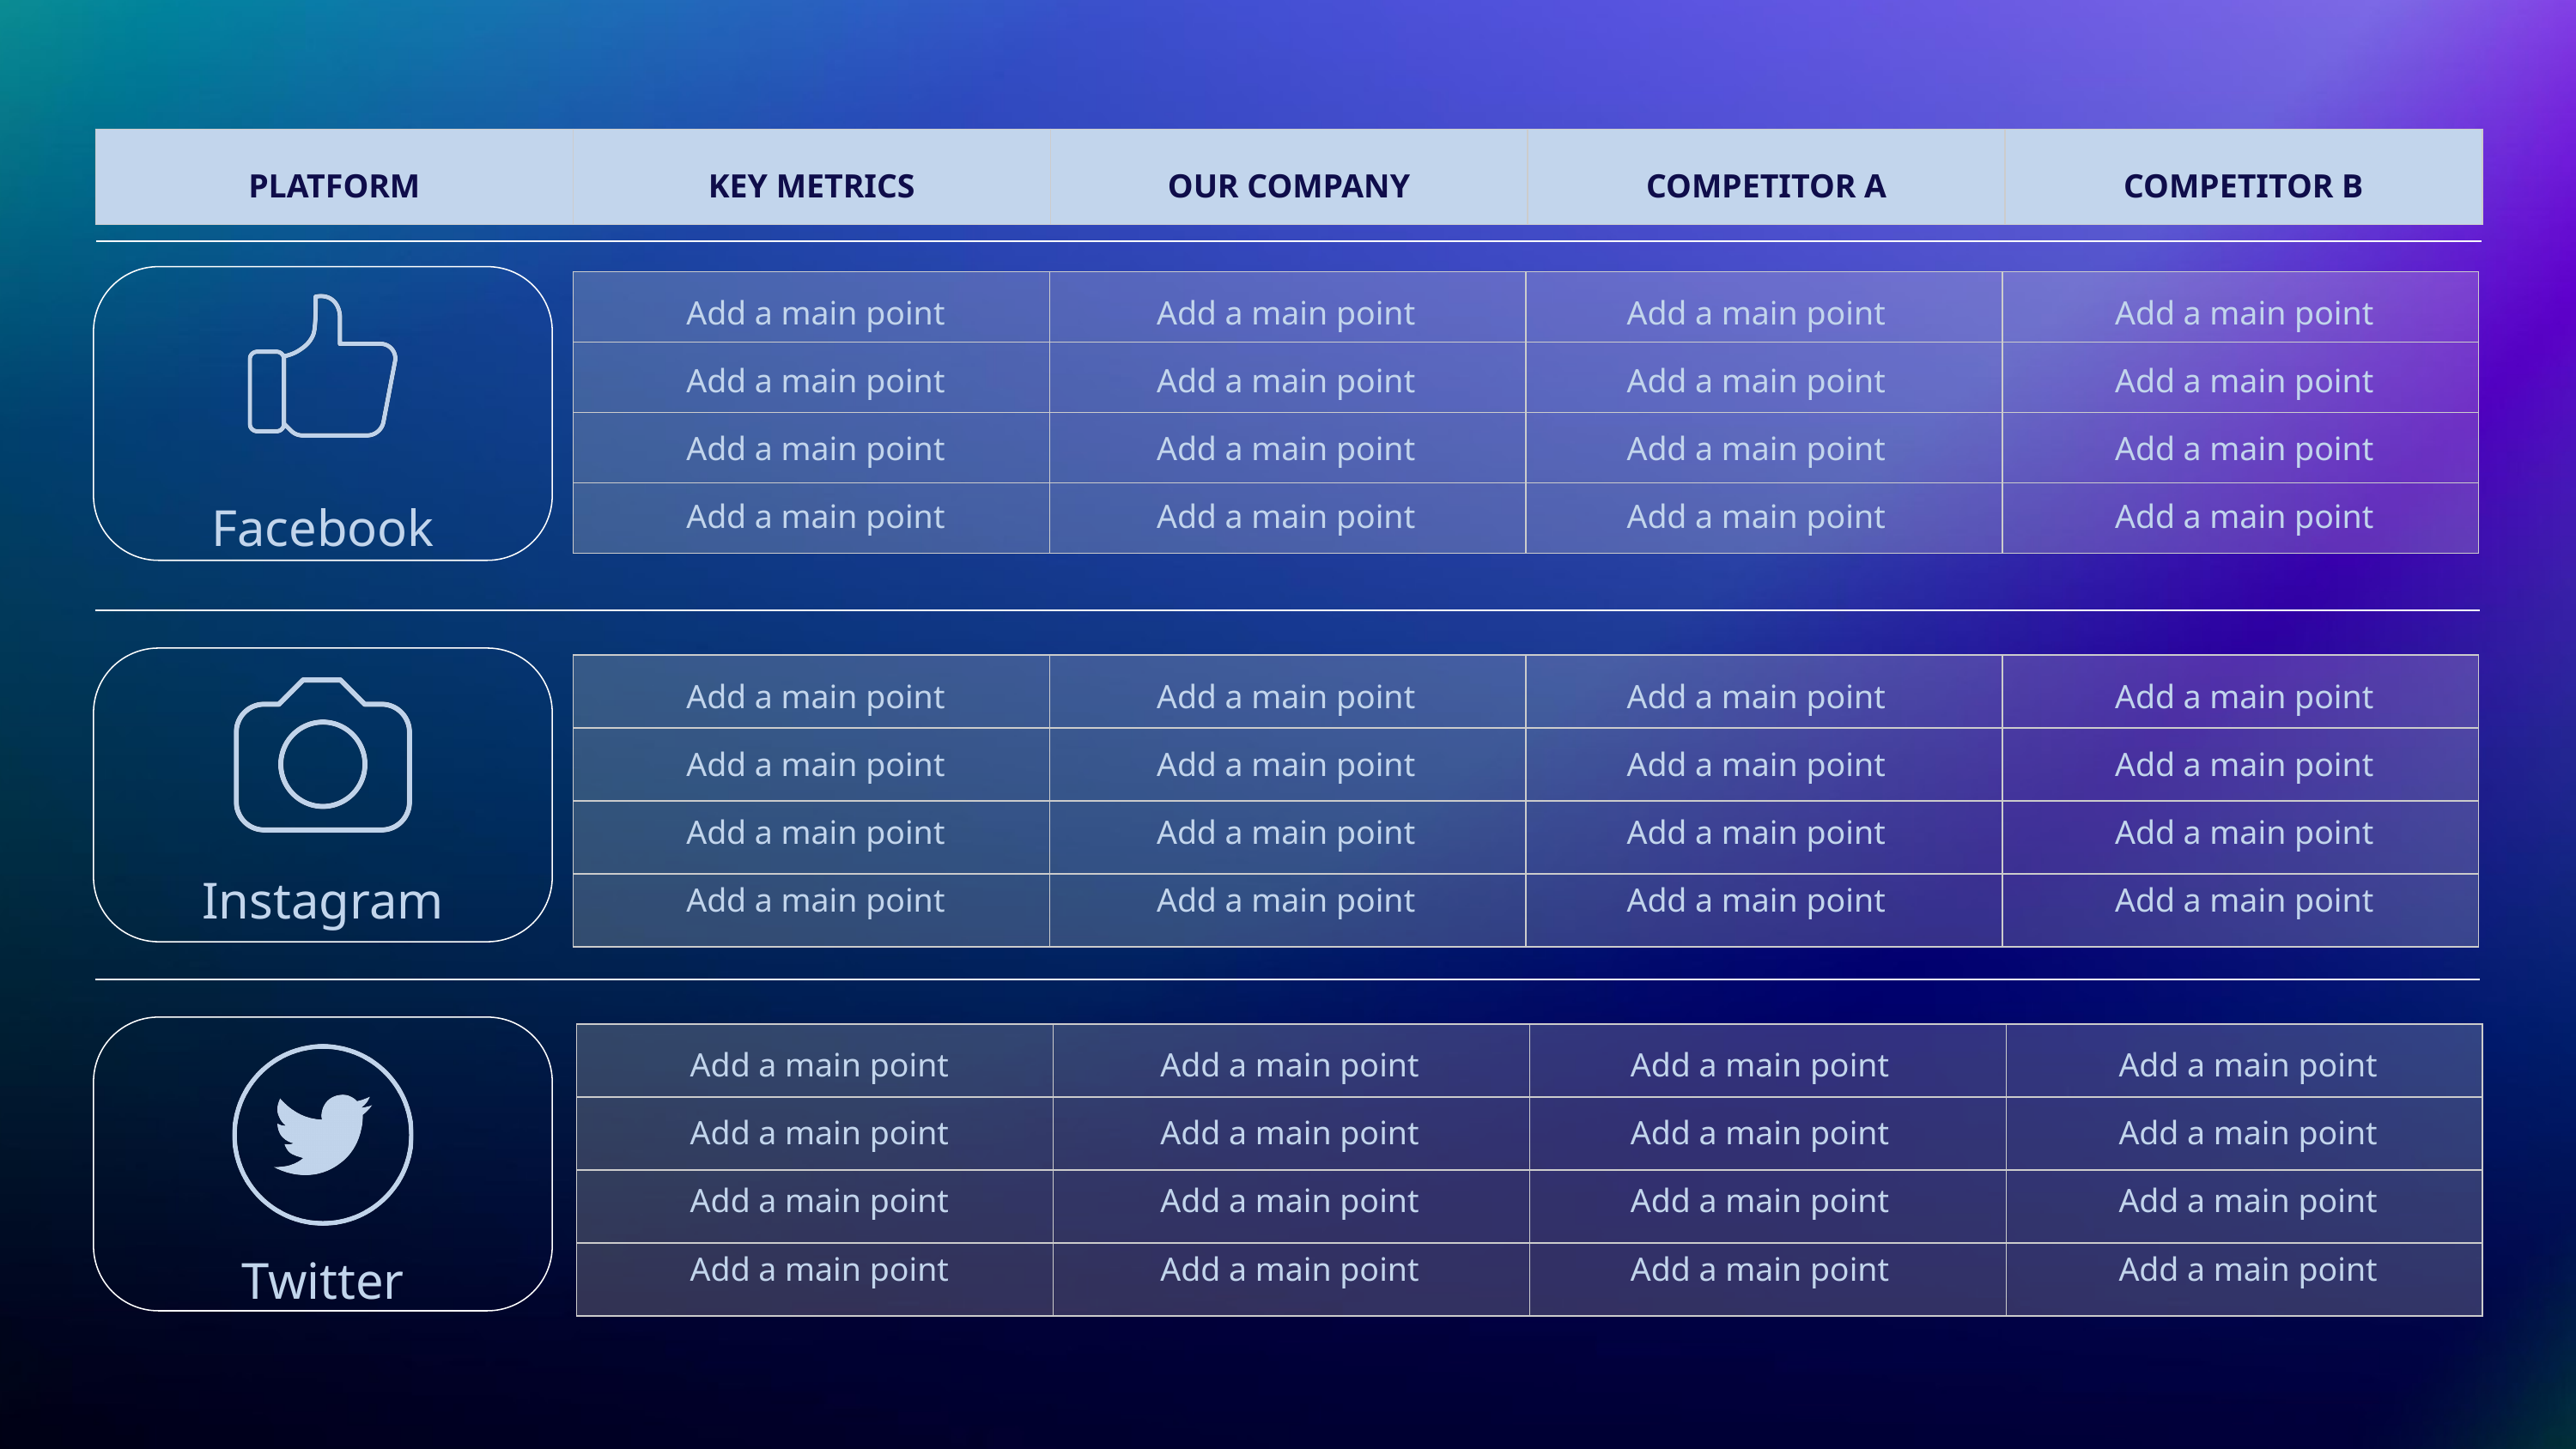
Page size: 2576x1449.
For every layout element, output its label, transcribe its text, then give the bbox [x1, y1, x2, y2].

table_header [574, 656, 1049, 727]
text_box Add a main point [683, 743, 948, 783]
text_box Add a main point [1624, 878, 1888, 919]
table_header [577, 1025, 1053, 1096]
text_box Add a main point [1624, 743, 1888, 783]
text_box Add a main point [683, 427, 948, 468]
text_box Add a main point [1157, 1044, 1422, 1084]
table_cell [577, 1098, 1053, 1169]
table_cell [1530, 1171, 2006, 1242]
text_box Add a main point [1154, 291, 1419, 331]
text_box Add a main point [1154, 743, 1419, 783]
table_cell [1054, 1171, 1529, 1242]
text_box Add a main point [1154, 494, 1419, 536]
text_box Facebook [200, 488, 446, 557]
text_box Add a main point [1628, 1112, 1893, 1152]
table_header PLATFORM [96, 130, 573, 224]
text_box Add a main point [1628, 1044, 1893, 1084]
table_header COMPETITOR B [2006, 130, 2482, 224]
text_box Add a main point [1624, 675, 1888, 715]
table_cell [2003, 802, 2478, 873]
text_box Add a main point [2112, 743, 2377, 783]
text_box Add a main point [683, 494, 948, 536]
text_box Add a main point [1628, 1247, 1893, 1288]
text_box Add a main point [1157, 1112, 1422, 1152]
text_box Add a main point [1157, 1247, 1422, 1288]
table_cell [577, 1171, 1053, 1242]
text_box Add a main point [683, 675, 948, 715]
table_cell [1050, 802, 1525, 873]
table_cell [1527, 343, 2002, 412]
text_box Add a main point [687, 1247, 951, 1288]
text_box Add a main point [2116, 1044, 2380, 1084]
table_cell [574, 343, 1049, 412]
table_cell [1054, 1098, 1529, 1169]
text_box Add a main point [1154, 675, 1419, 715]
text_box Add a main point [683, 810, 948, 851]
text_box Add a main point [2112, 427, 2377, 468]
text_box [247, 293, 398, 438]
table_cell [1050, 729, 1525, 800]
table_cell [1527, 729, 2002, 800]
table_cell [1527, 802, 2002, 873]
text_box Add a main point [683, 359, 948, 400]
table_cell [1050, 483, 1525, 553]
table_cell [1050, 343, 1525, 412]
text_box [0, 0, 2576, 1449]
text_box Add a main point [2112, 878, 2377, 919]
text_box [93, 647, 553, 943]
table_cell [1527, 875, 2002, 946]
text_box Add a main point [2112, 291, 2377, 331]
table_header OUR COMPANY [1051, 130, 1527, 224]
table_cell [2003, 729, 2478, 800]
table_header [1527, 656, 2002, 727]
text_box Add a main point [2112, 675, 2377, 715]
text_box Add a main point [1624, 427, 1888, 468]
table_header [1054, 1025, 1529, 1096]
text_box Add a main point [1624, 291, 1888, 331]
table_header COMPETITOR A [1528, 130, 2004, 224]
table_cell [2007, 1098, 2482, 1169]
table_cell [1530, 1244, 2006, 1315]
table_header [1050, 272, 1525, 342]
text_box Add a main point [1624, 494, 1888, 536]
text_box Add a main point [2116, 1112, 2380, 1152]
table_cell [2003, 483, 2478, 553]
text_box Add a main point [2112, 359, 2377, 400]
text_box Add a main point [2112, 494, 2377, 536]
text_box Add a main point [1624, 359, 1888, 400]
table_header [2003, 656, 2478, 727]
text_box Add a main point [1154, 427, 1419, 468]
table_cell [1527, 413, 2002, 482]
text_box Add a main point [1154, 810, 1419, 851]
table_cell [2007, 1171, 2482, 1242]
text_box Add a main point [683, 878, 948, 919]
table_header [1530, 1025, 2006, 1096]
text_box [93, 1016, 553, 1312]
table_cell [1527, 483, 2002, 553]
table_cell [574, 729, 1049, 800]
text_box Add a main point [683, 291, 948, 331]
text_box Add a main point [2112, 810, 2377, 851]
text_box Add a main point [2116, 1179, 2380, 1220]
table_cell [2003, 875, 2478, 946]
table_header [2007, 1025, 2482, 1096]
text_box Add a main point [1154, 878, 1419, 919]
table_cell [574, 483, 1049, 553]
text_box Add a main point [1624, 810, 1888, 851]
table_cell [574, 802, 1049, 873]
table_header [2003, 272, 2478, 342]
text_box Add a main point [687, 1179, 951, 1220]
text_box [93, 266, 553, 561]
table_header KEY METRICS [574, 130, 1050, 224]
table_header [574, 272, 1049, 342]
text_box Add a main point [1154, 359, 1419, 400]
table_header [1050, 656, 1525, 727]
table_cell [2003, 413, 2478, 482]
text_box Add a main point [2116, 1247, 2380, 1288]
text_box Add a main point [687, 1112, 951, 1152]
table_header [1527, 272, 2002, 342]
text_box Add a main point [687, 1044, 951, 1084]
table_cell [2007, 1244, 2482, 1315]
table_cell [574, 413, 1049, 482]
table_cell [2003, 343, 2478, 412]
text_box Add a main point [1628, 1179, 1893, 1220]
table_cell [574, 875, 1049, 946]
text_box Add a main point [1157, 1179, 1422, 1220]
table_cell [577, 1244, 1053, 1315]
table_cell [1530, 1098, 2006, 1169]
table_cell [1050, 413, 1525, 482]
table_cell [1054, 1244, 1529, 1315]
table_cell [1050, 875, 1525, 946]
